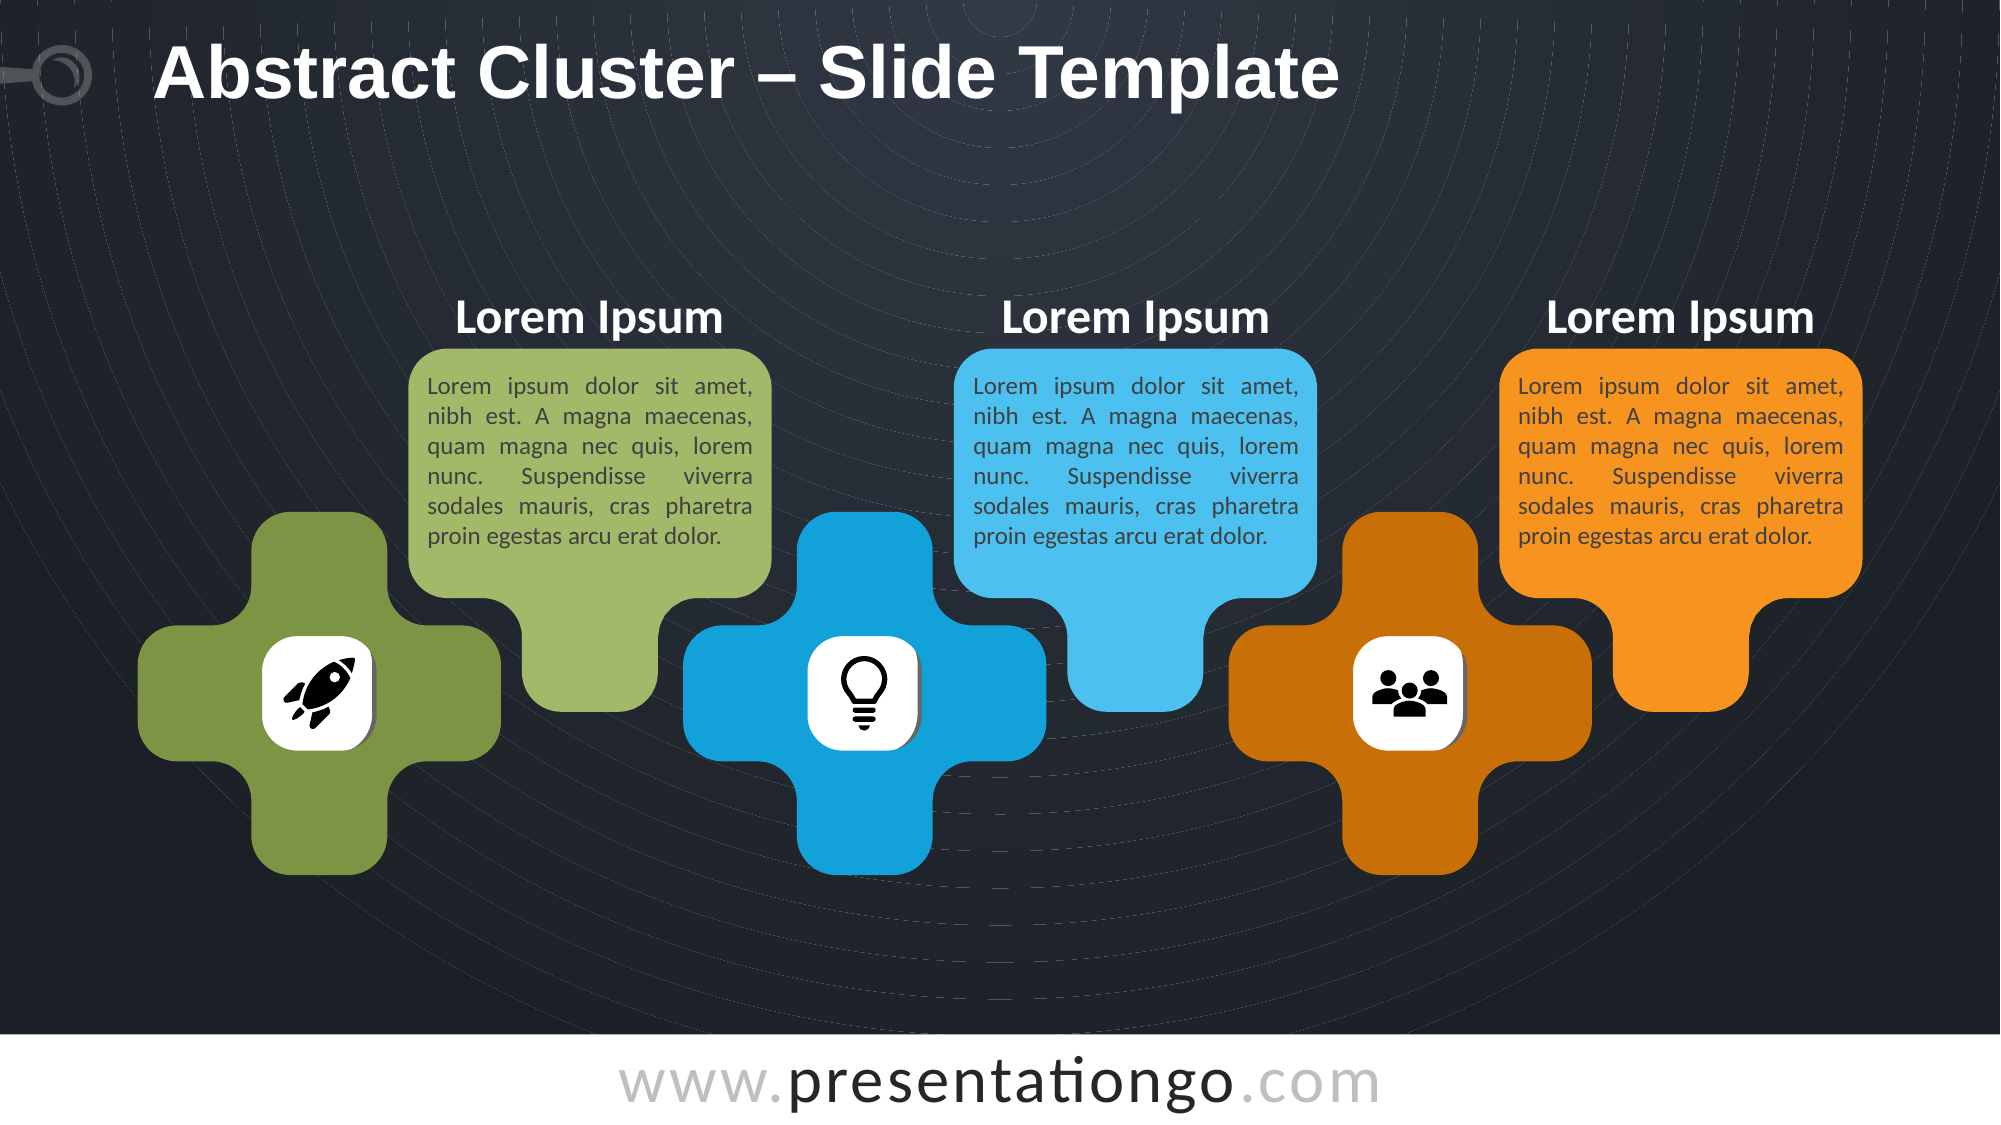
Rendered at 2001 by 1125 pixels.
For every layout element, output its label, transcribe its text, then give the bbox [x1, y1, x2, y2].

text_box [953, 354, 1318, 712]
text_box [802, 630, 928, 760]
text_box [1347, 630, 1473, 760]
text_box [426, 274, 754, 560]
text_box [1517, 274, 1845, 560]
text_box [821, 650, 907, 736]
text_box [137, 511, 501, 876]
text_box [683, 511, 1047, 876]
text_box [972, 274, 1300, 560]
text_box [408, 355, 772, 712]
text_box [276, 650, 362, 736]
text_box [1372, 670, 1448, 717]
text_box [1228, 511, 1592, 876]
text_box [1499, 354, 1863, 712]
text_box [256, 630, 382, 760]
title Abstract Cluster – Slide Template [137, 26, 1863, 148]
